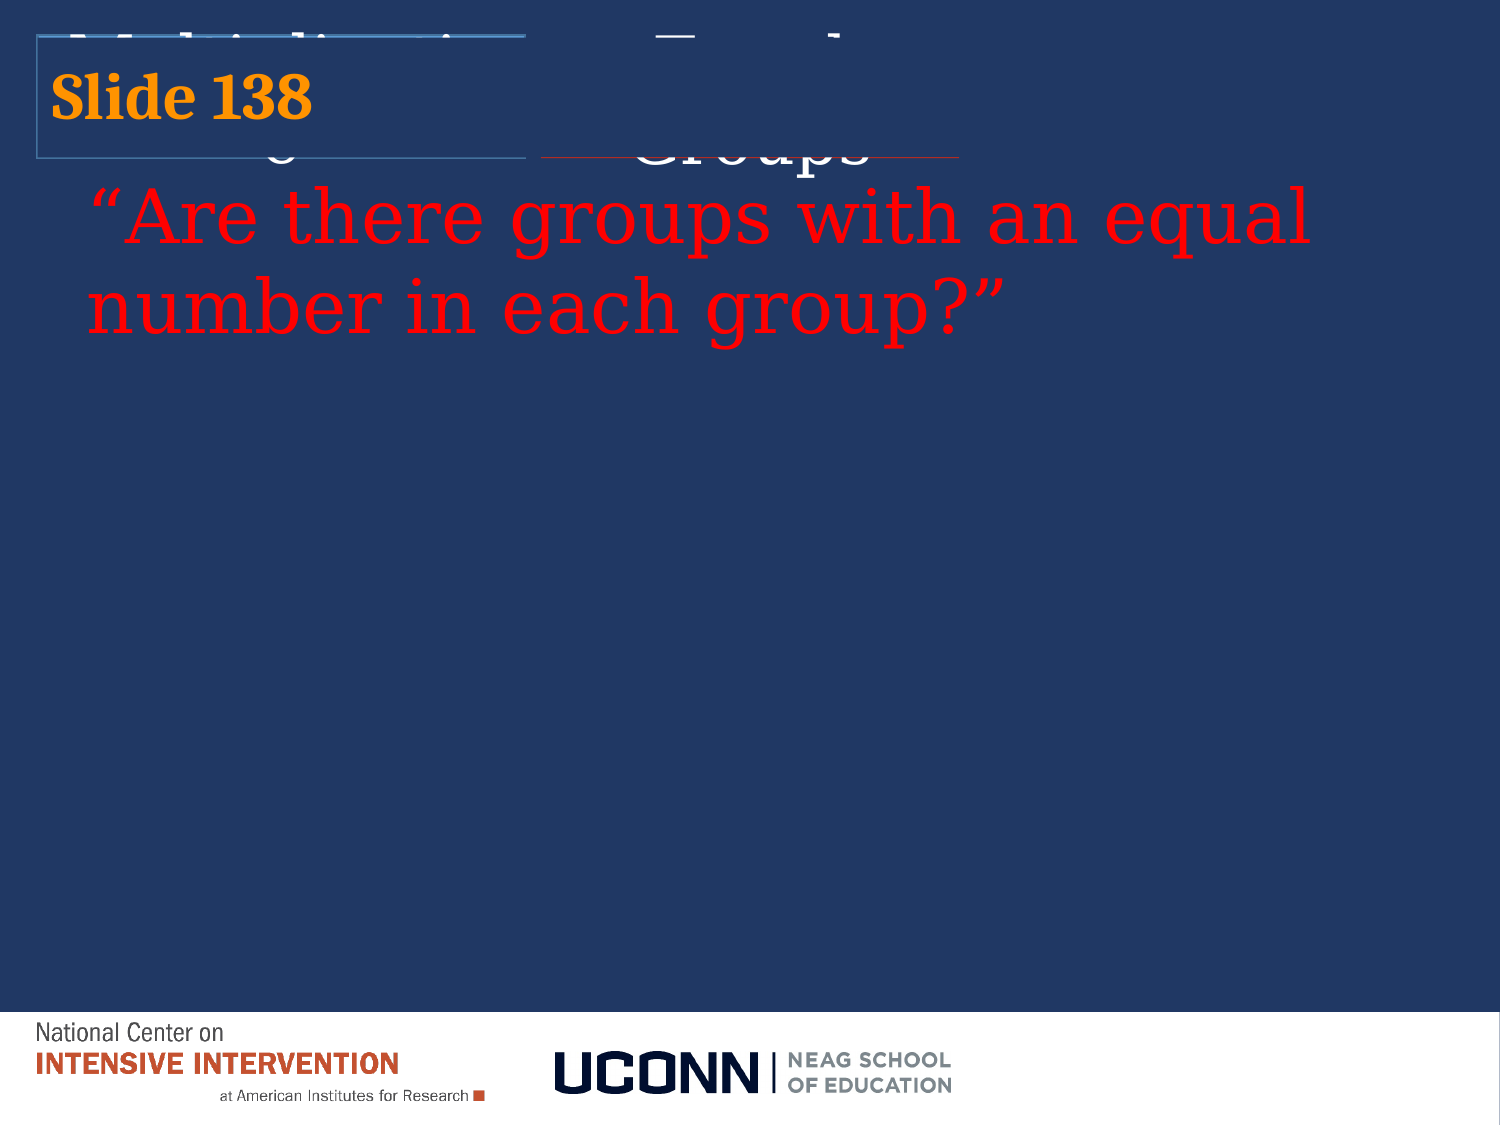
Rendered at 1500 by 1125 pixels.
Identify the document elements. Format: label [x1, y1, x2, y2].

text_box [36, 34, 526, 159]
picture [30, 1014, 491, 1109]
title [37, 37, 1463, 158]
text_box [72, 161, 1482, 357]
picture [555, 1051, 951, 1094]
